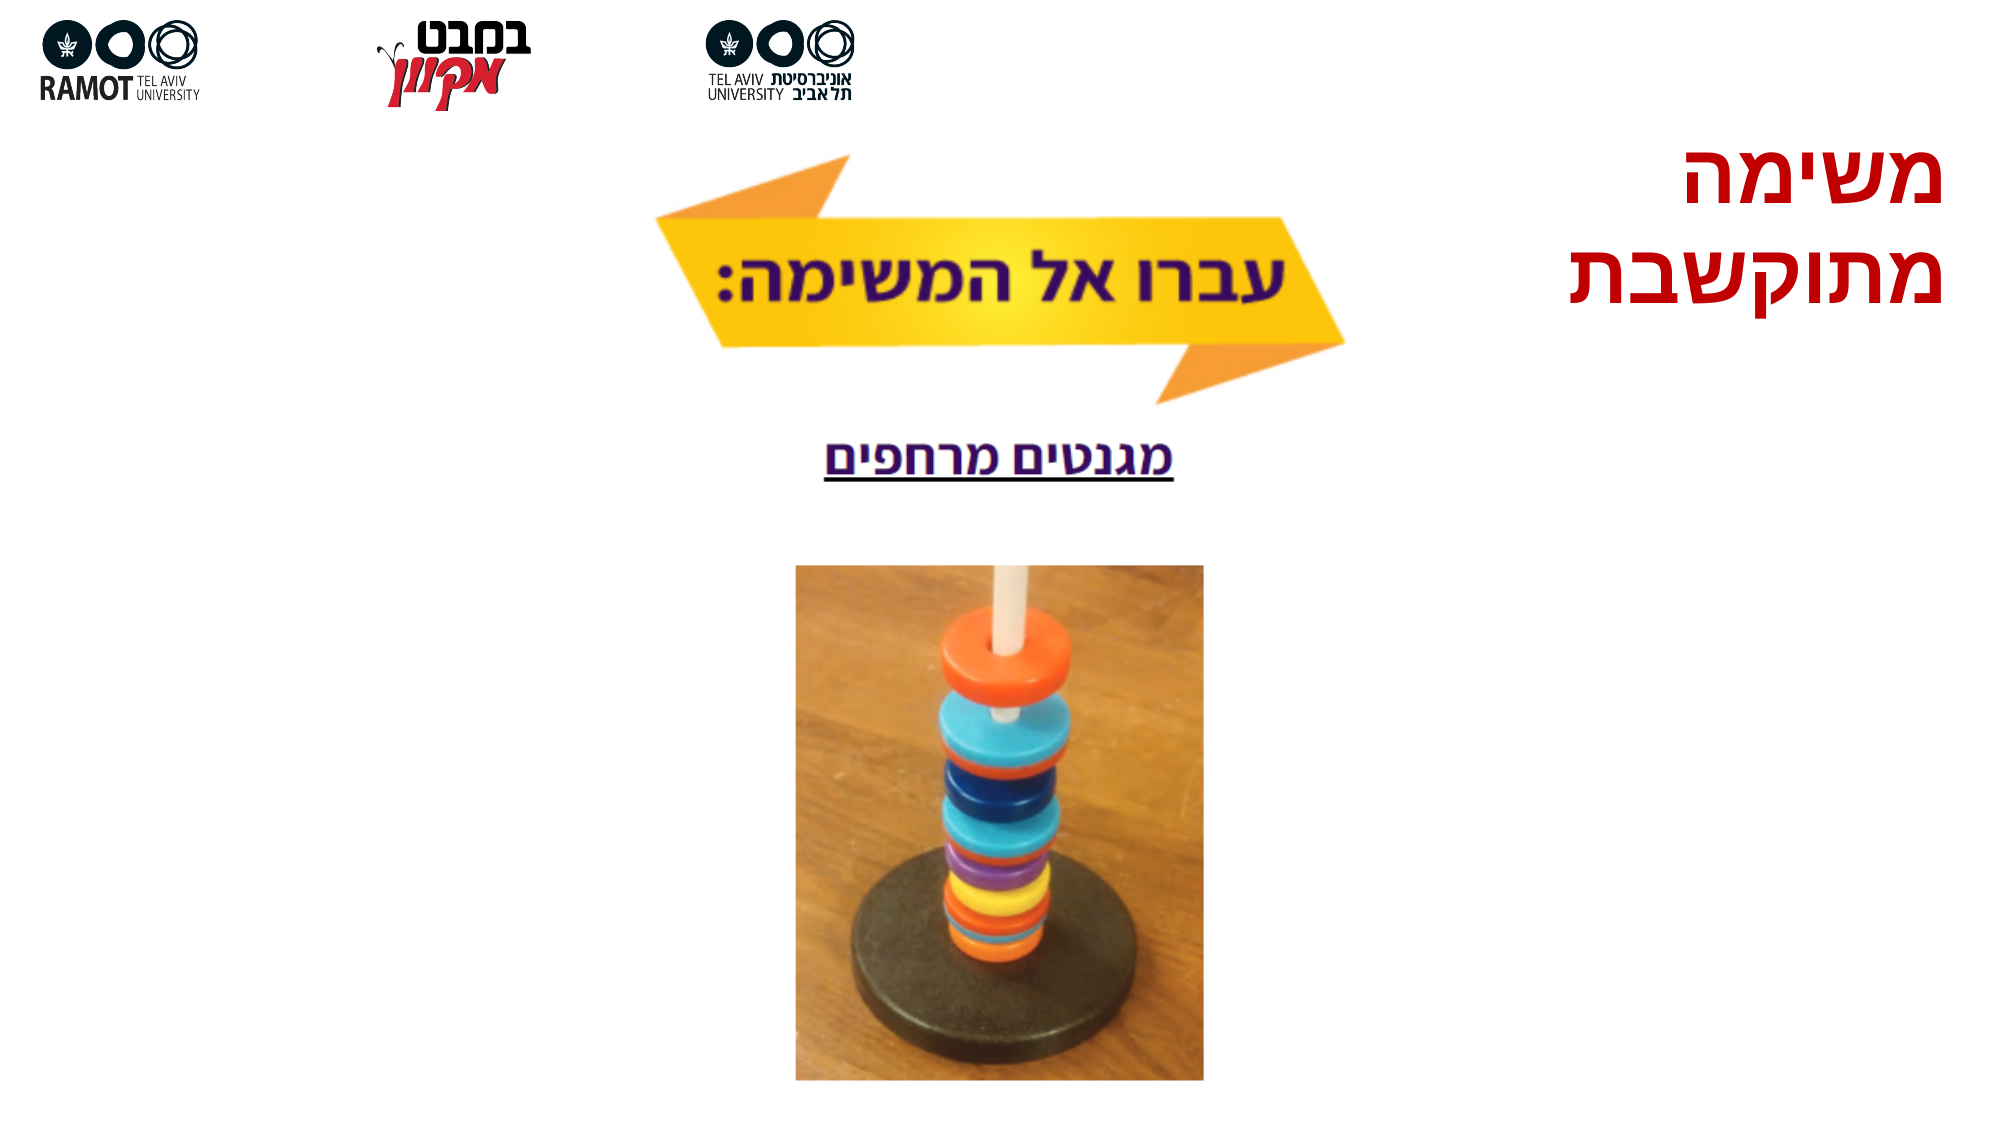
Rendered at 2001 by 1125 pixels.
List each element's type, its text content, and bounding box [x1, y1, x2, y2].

text_box משימה מתוקשבת [1490, 112, 1963, 328]
picture [37, 18, 1490, 1091]
